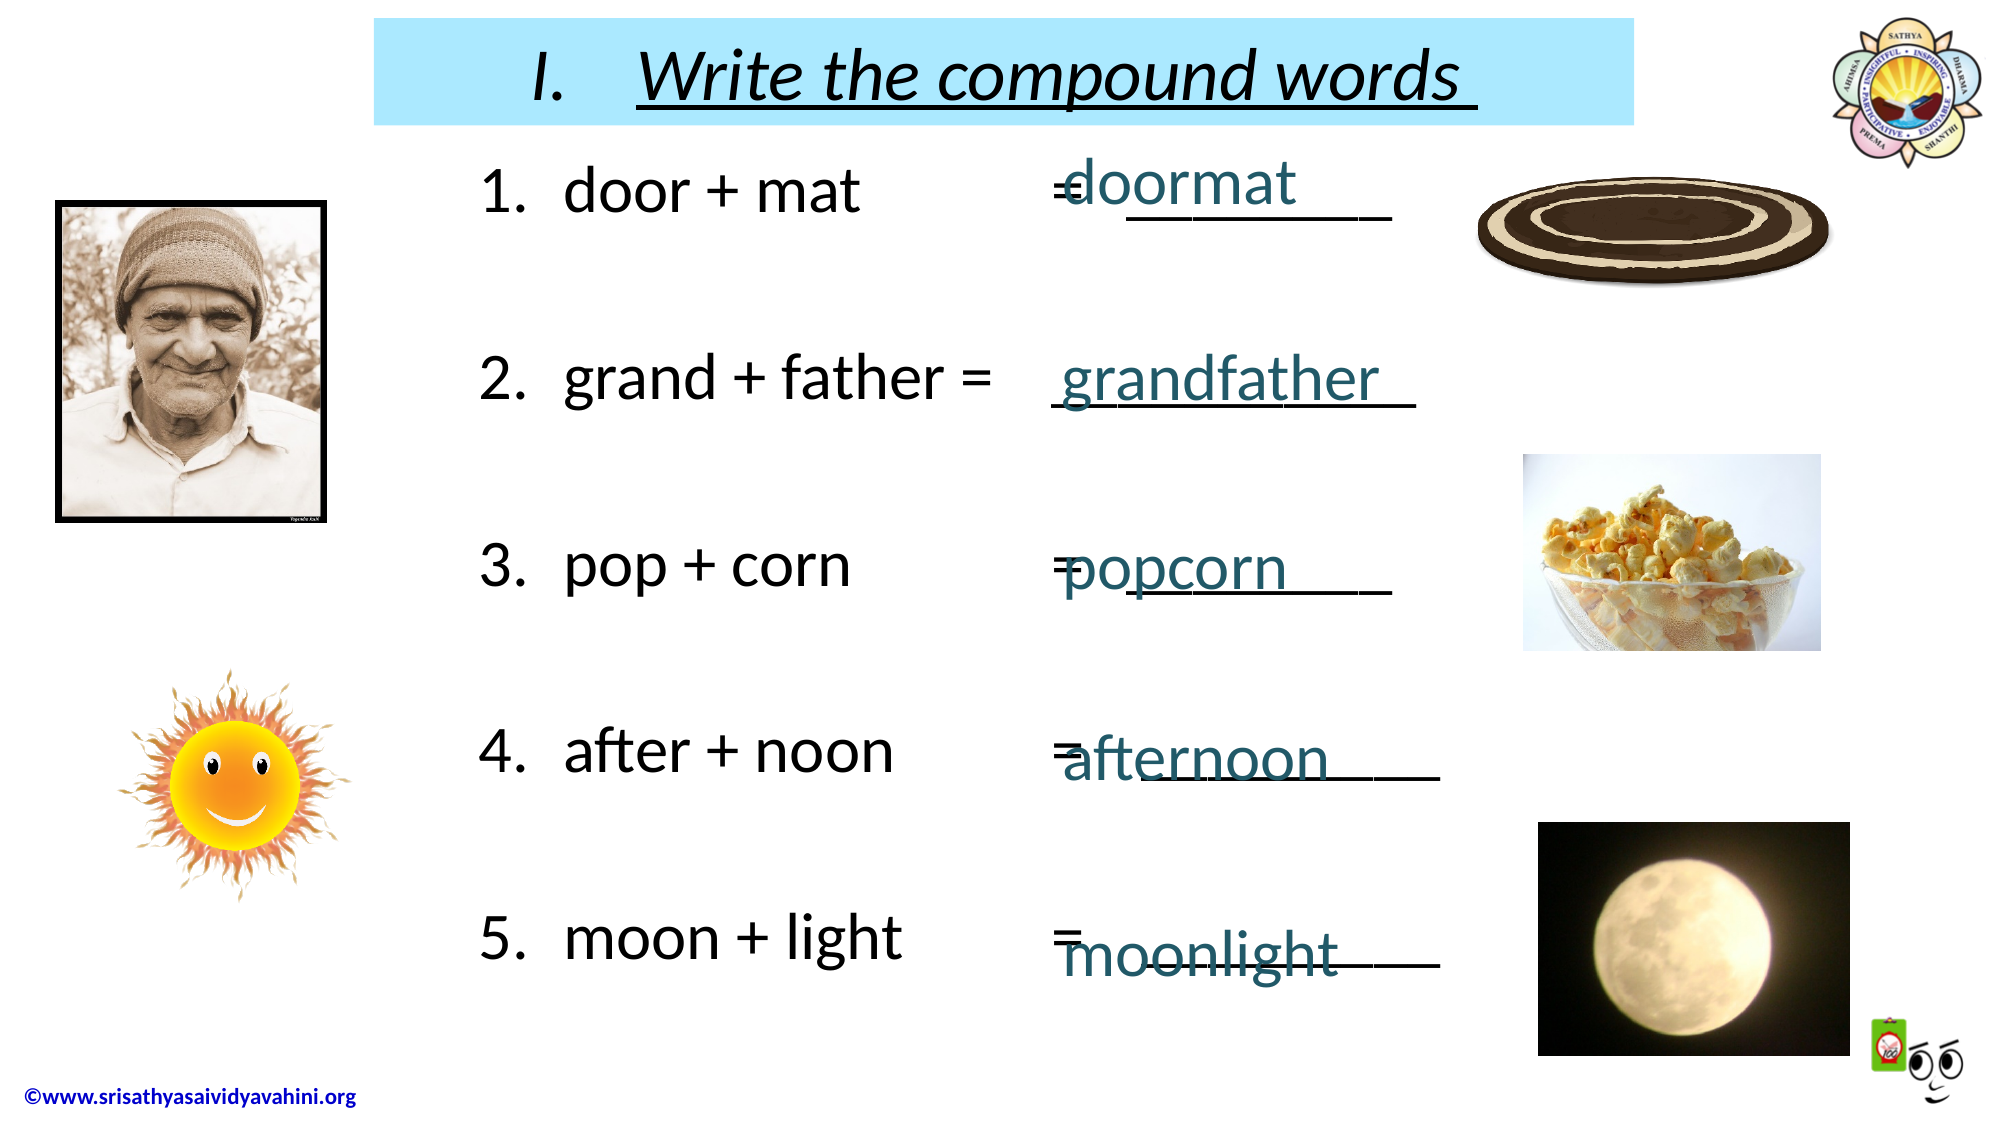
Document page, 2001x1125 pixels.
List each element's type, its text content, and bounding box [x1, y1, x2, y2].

picture [1523, 454, 1821, 651]
picture [114, 663, 355, 906]
text_box afternoon [1047, 706, 1390, 801]
title I. Write the compound words [373, 18, 1635, 126]
text_box grandfather [1047, 326, 1438, 422]
text_box popcorn [1047, 515, 1331, 611]
picture [55, 200, 327, 523]
picture [1538, 822, 1978, 1116]
picture [1474, 14, 1986, 323]
text_box moonlight [1047, 901, 1390, 997]
text_box doormat [1047, 130, 1331, 225]
list door + mat = ________ grand + father = ___________ pop + corn = ________ after + noon = _________ moon + light = _________ [464, 138, 1607, 1114]
